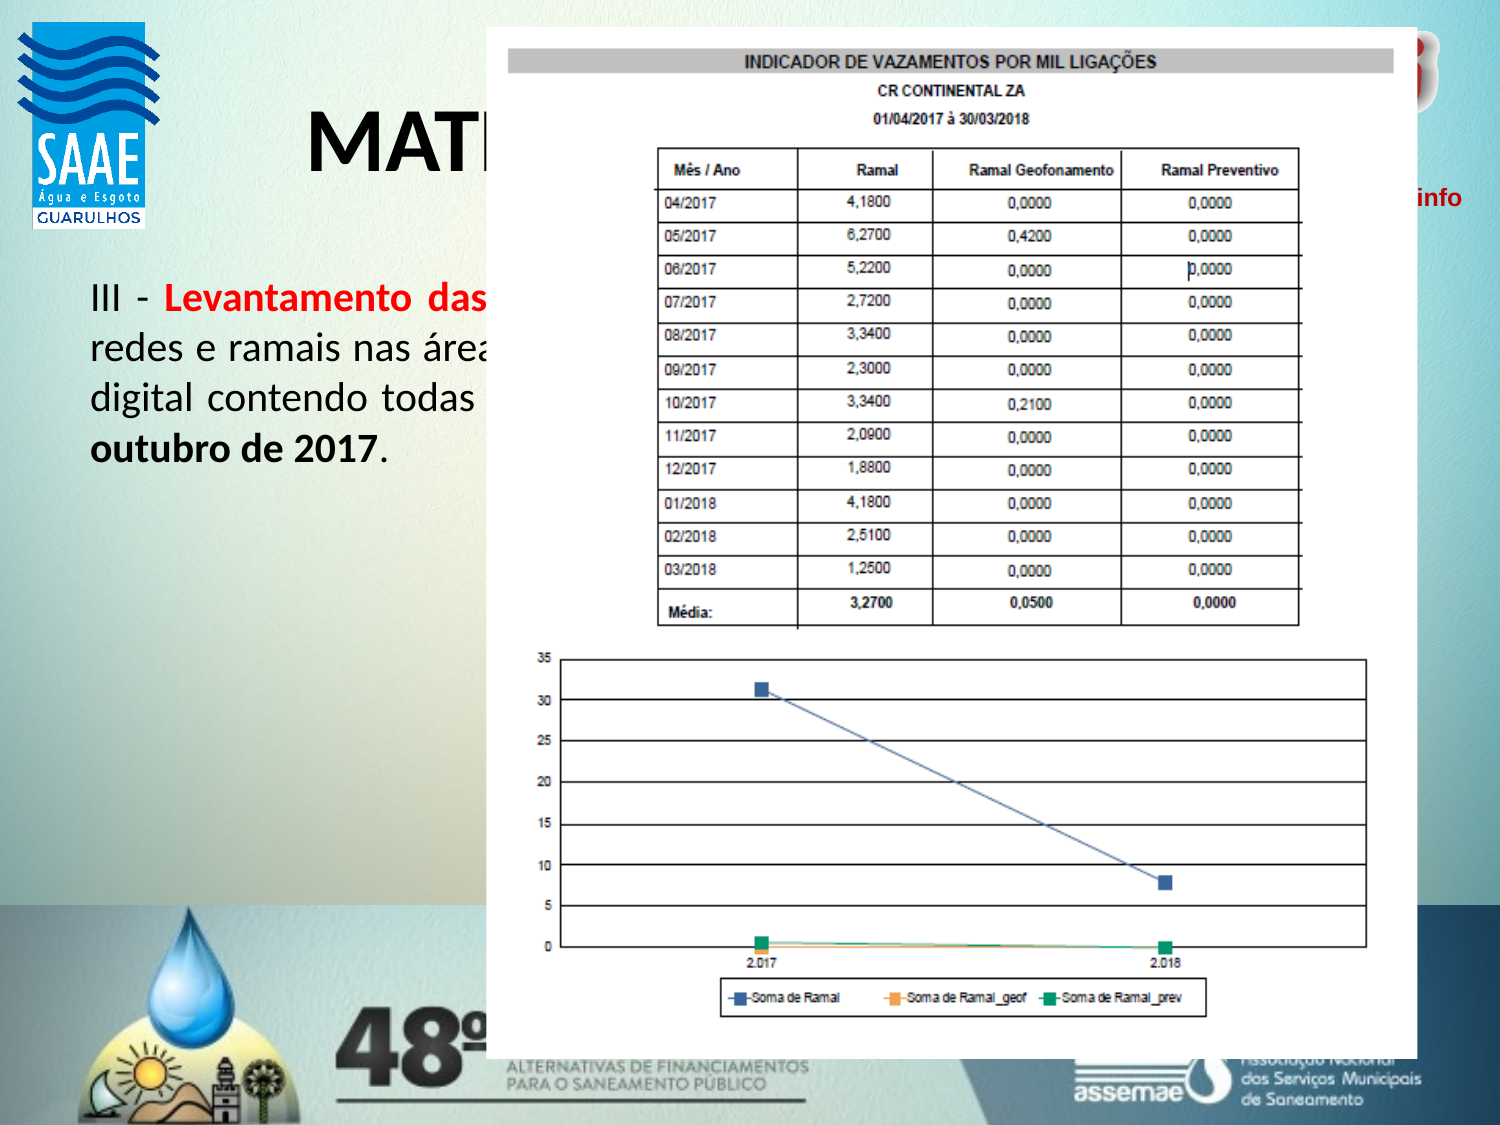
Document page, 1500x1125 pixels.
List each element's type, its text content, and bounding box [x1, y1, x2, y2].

title MATERIAL E MÉTODOS [164, 41, 480, 229]
picture [0, 0, 1500, 1125]
list III - Levantamento das ordens de serviço para conserto de vazamento em redes e ramais nas áreas em estudo: por meio do SACP foi obtido o relatório digital contendo todas as manutenções realizadas entre outubro de 2016 e outubro de 2017. [75, 262, 480, 516]
text_box www.monitora.info [1423, 174, 1480, 220]
